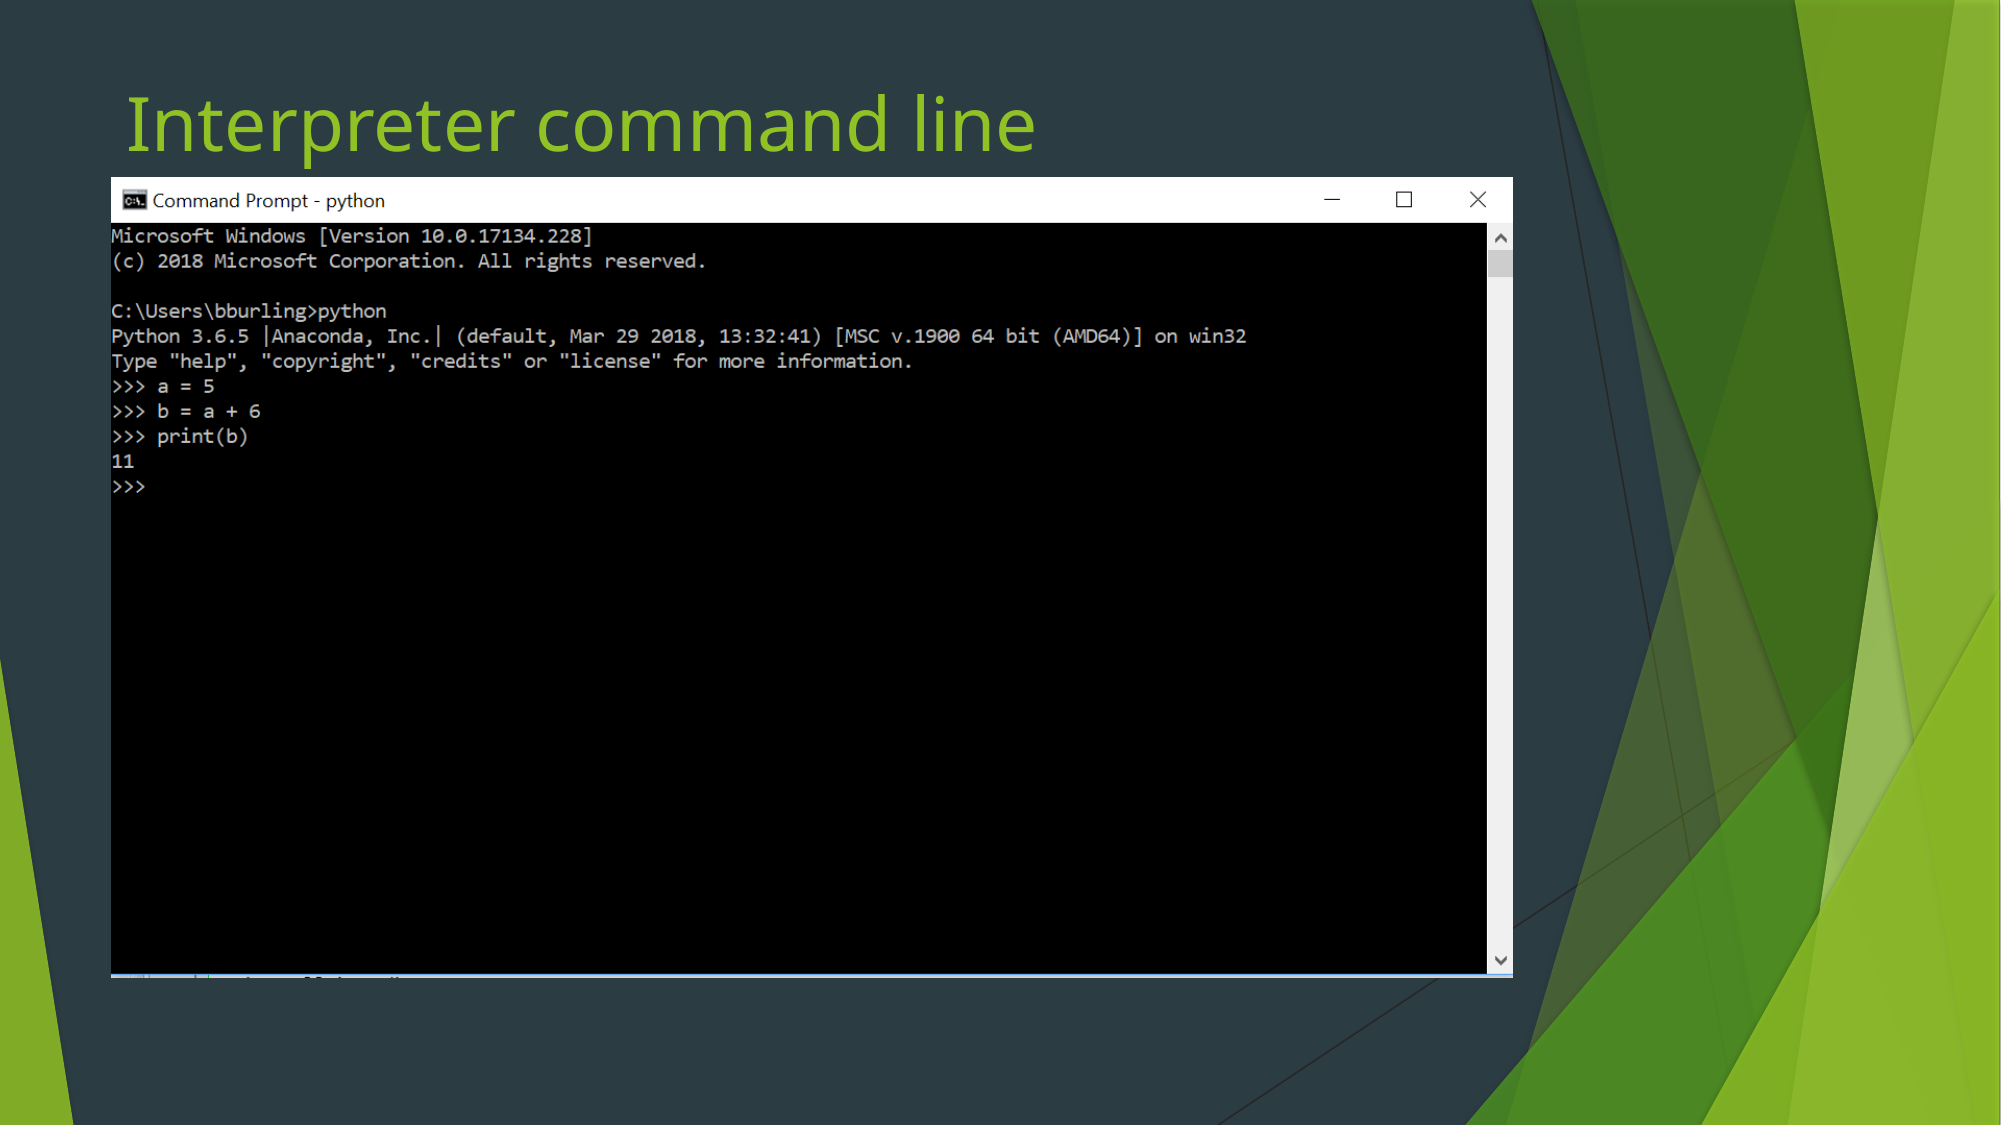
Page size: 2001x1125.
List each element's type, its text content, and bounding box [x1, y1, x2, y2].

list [110, 176, 1513, 978]
title Interpreter command line [111, 68, 1522, 286]
